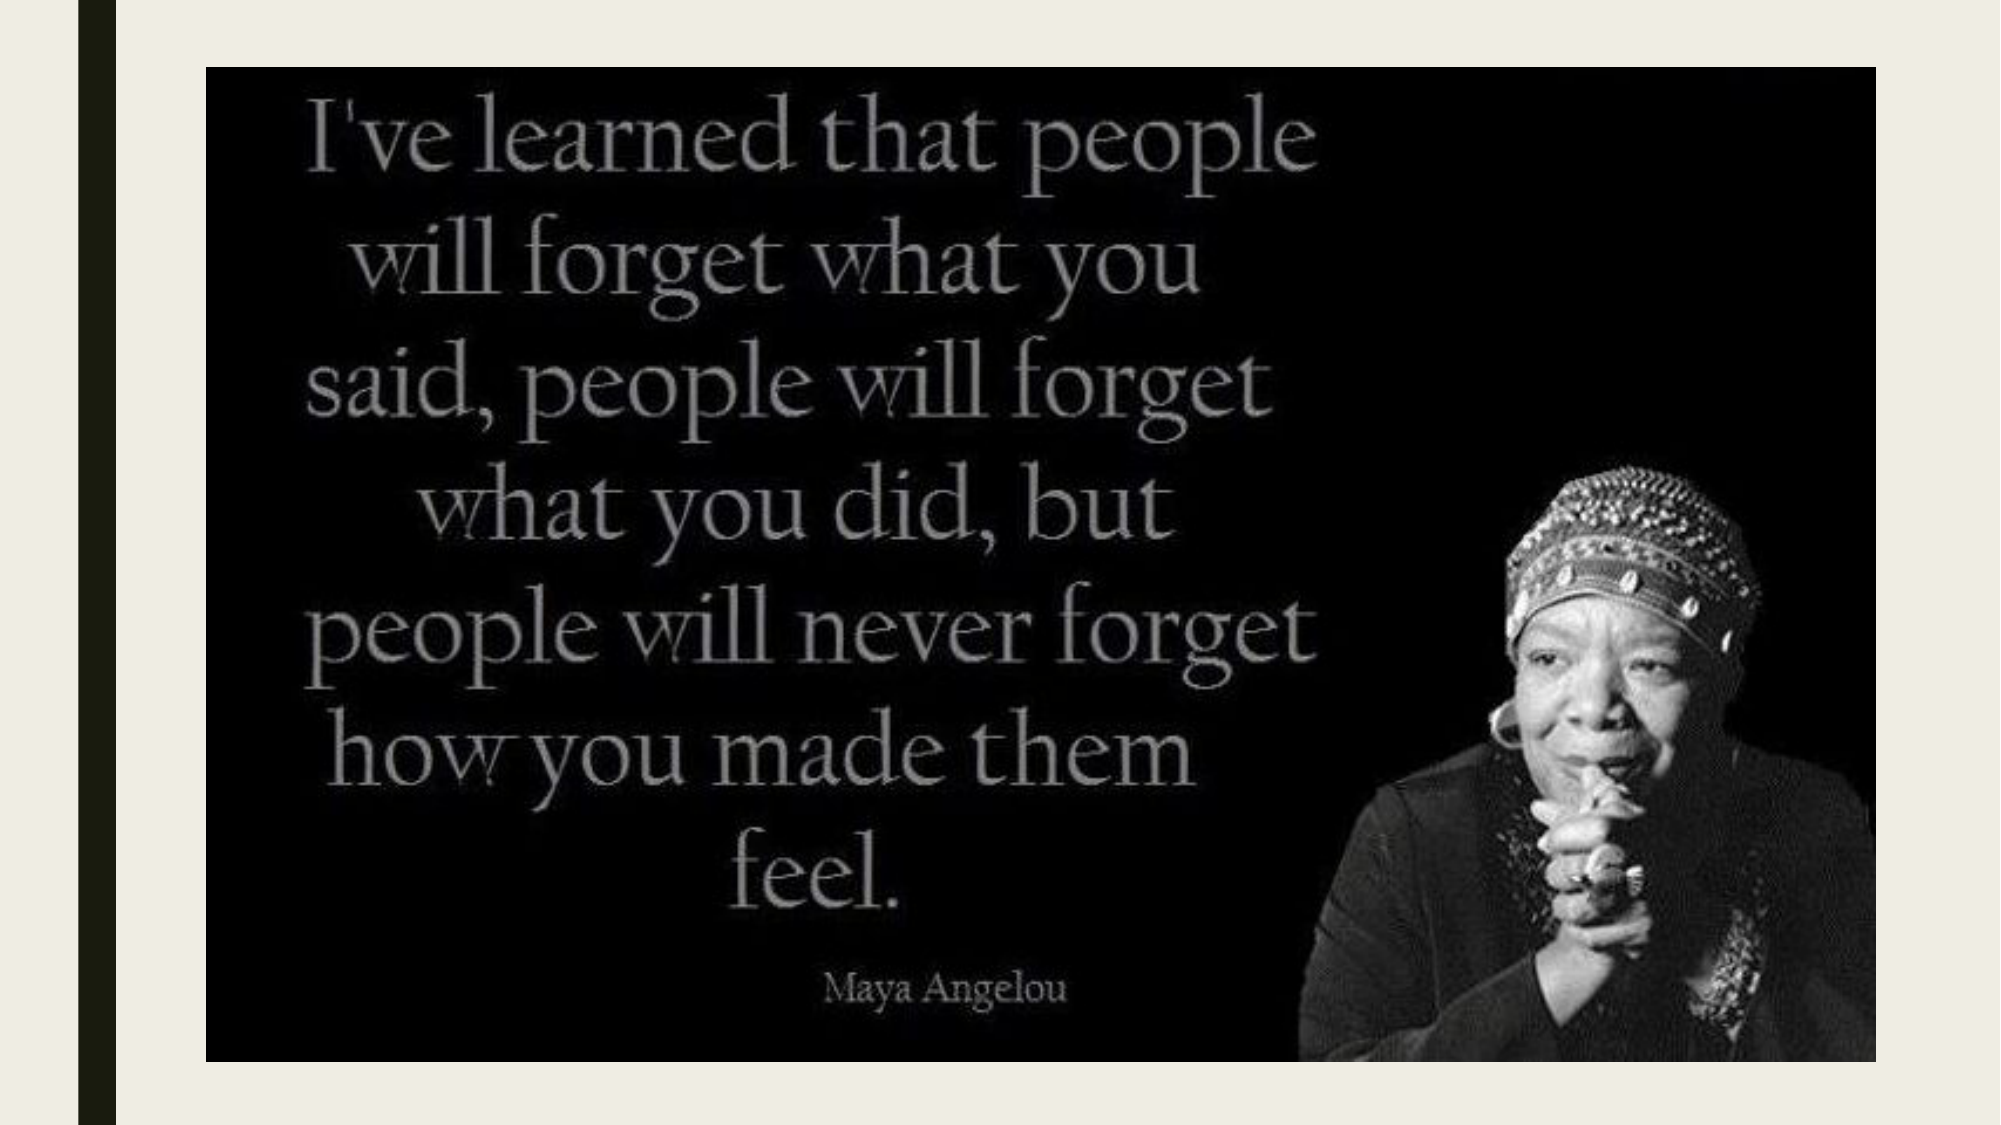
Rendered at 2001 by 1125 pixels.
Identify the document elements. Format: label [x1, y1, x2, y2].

picture [206, 67, 1876, 1062]
